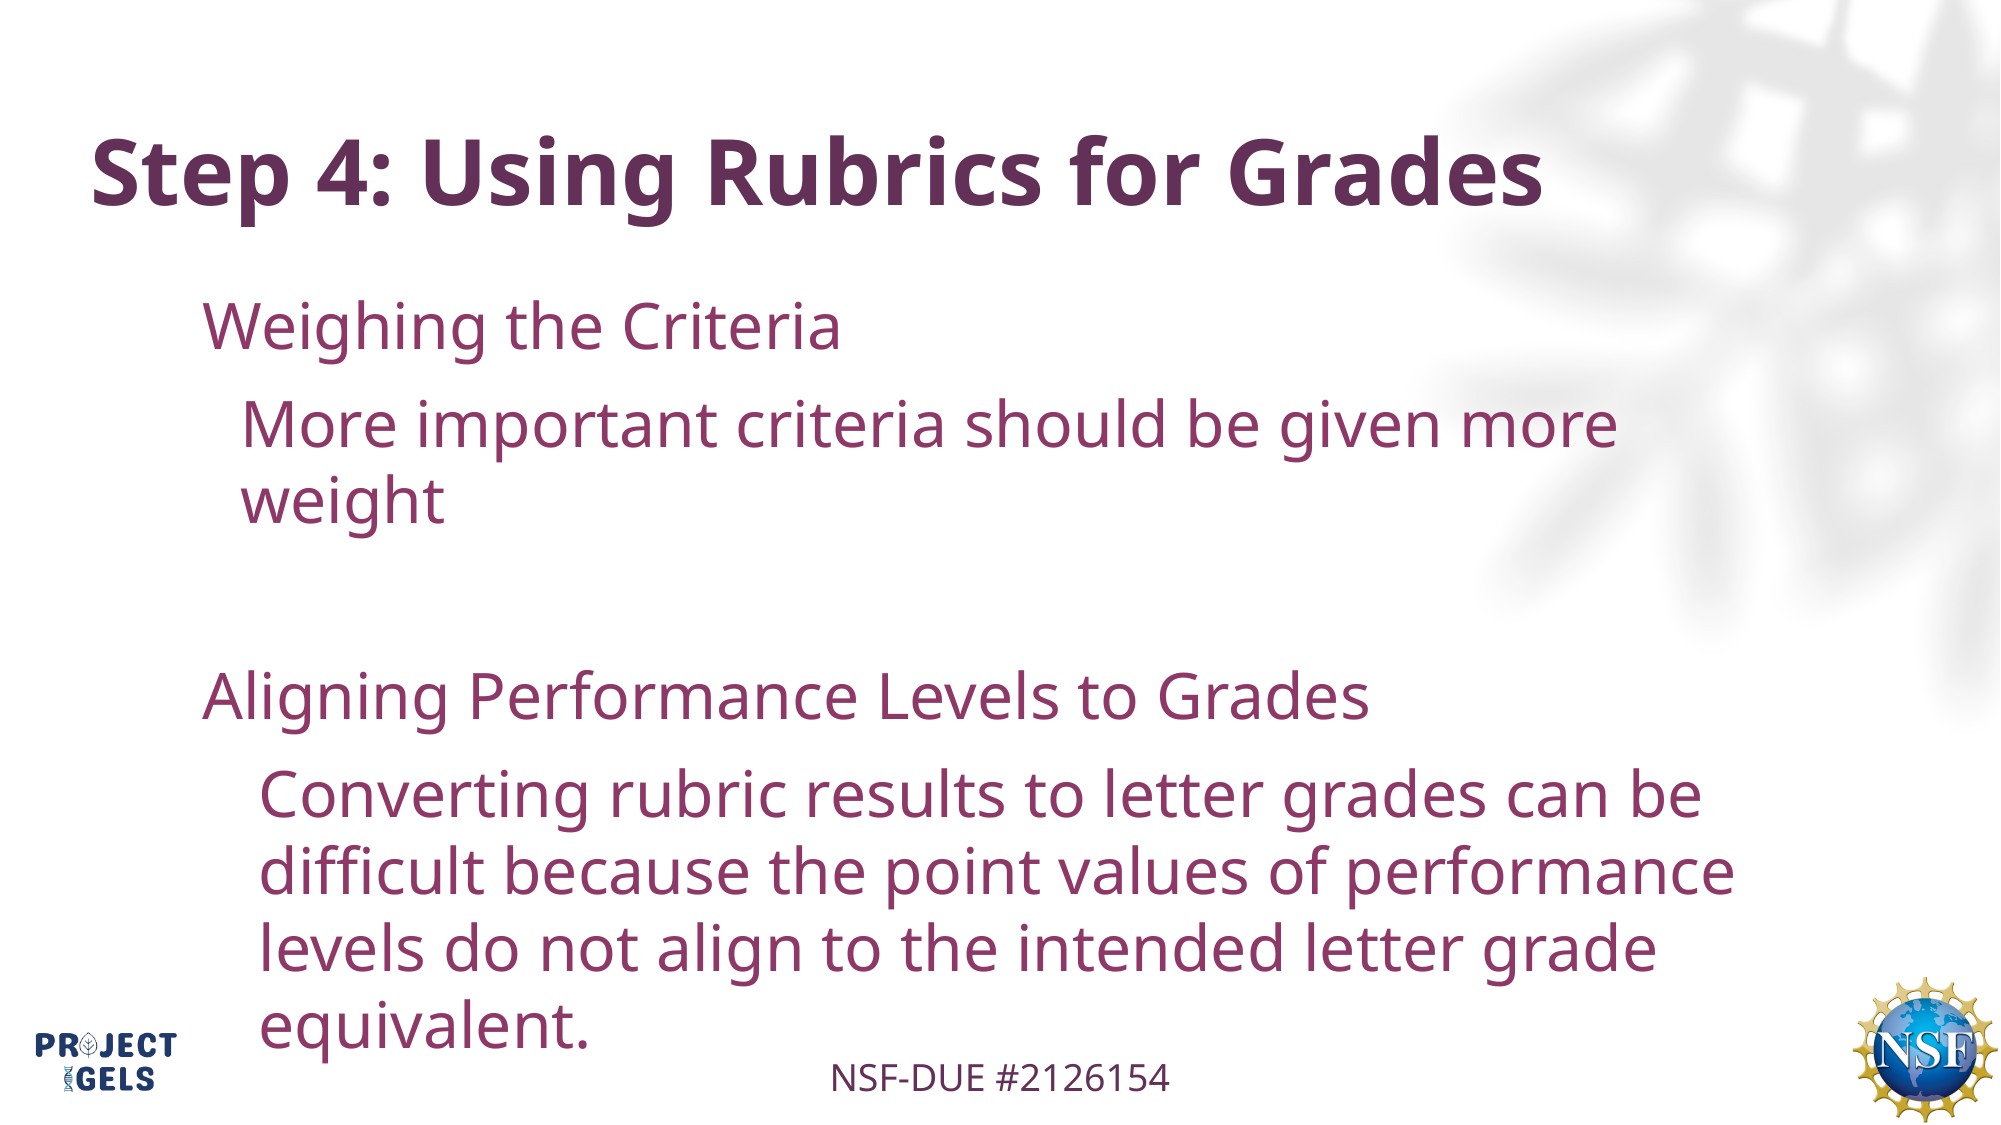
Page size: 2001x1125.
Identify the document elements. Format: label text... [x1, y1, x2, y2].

list Weighing the Criteria More important criteria should be given more weight Aligning Performance Levels to Grades Converting rubric results to letter grades can be difficult because the point values of performance levels do not align to the intended letter grade equivalent. [187, 277, 1813, 1011]
picture [1850, 974, 2000, 1125]
picture [27, 1010, 193, 1108]
title Step 4: Using Rubrics for Grades [75, 60, 1863, 278]
